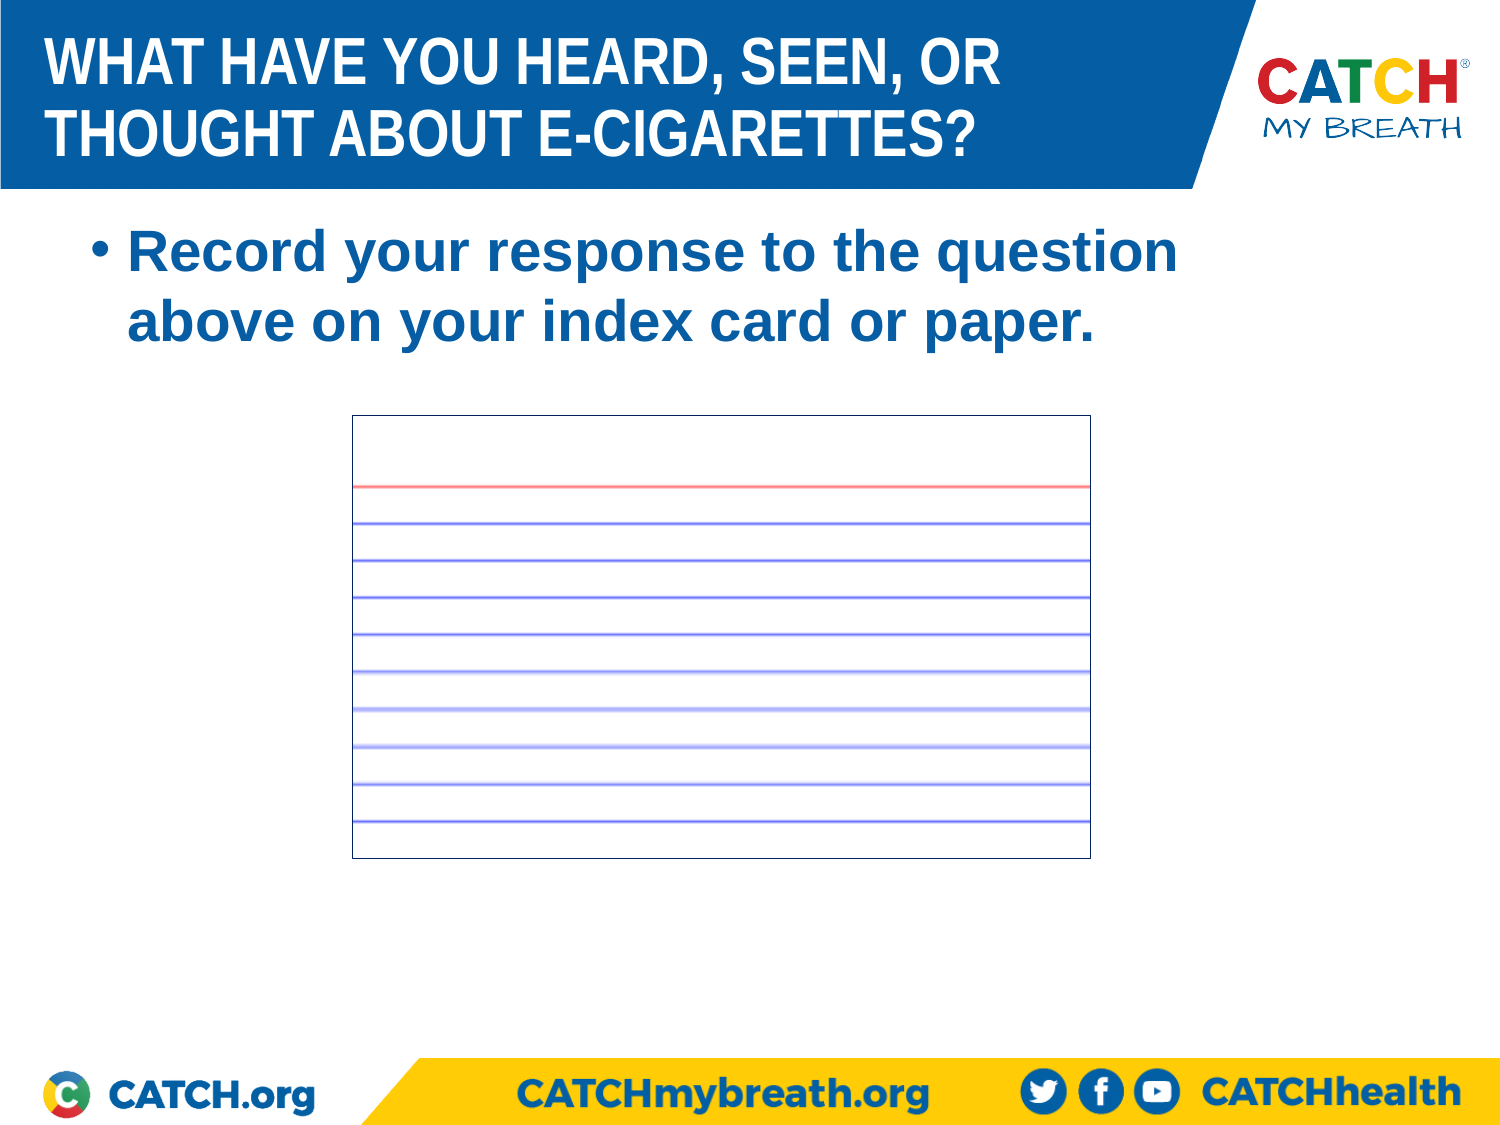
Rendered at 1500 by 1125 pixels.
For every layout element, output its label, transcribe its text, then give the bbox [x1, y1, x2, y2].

picture [353, 415, 1090, 859]
picture [1, 0, 1472, 189]
title WHAT HAVE YOU HEARD, SEEN, OR THOUGHT ABOUT E-CIGARETTES? [29, 19, 1168, 180]
list Record your response to the question above on your index card or paper. [75, 205, 1476, 984]
picture [0, 1058, 1500, 1125]
